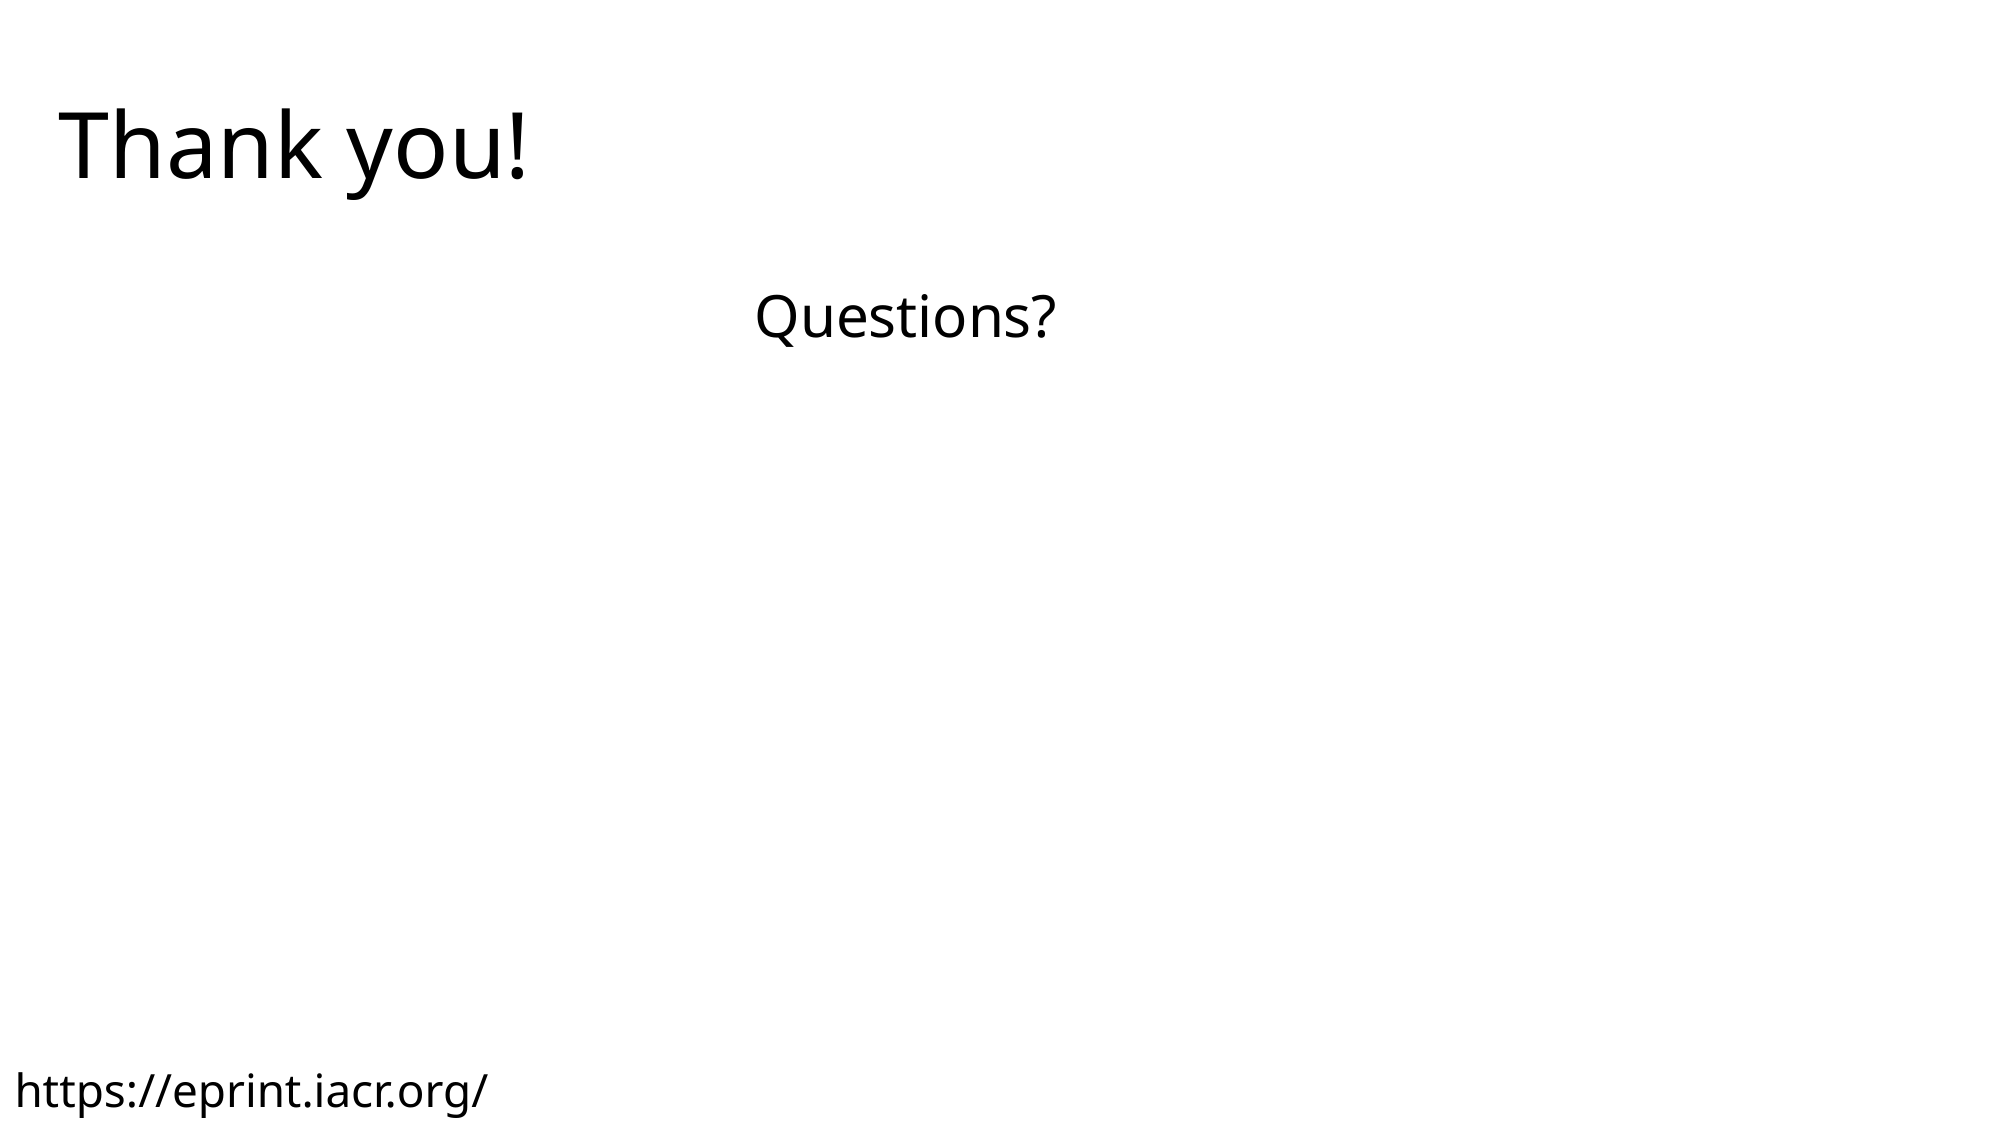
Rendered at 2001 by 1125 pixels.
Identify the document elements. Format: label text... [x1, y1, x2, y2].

text_box https://eprint.iacr.org/2023/1793 [0, 1054, 709, 1125]
list Questions? [43, 279, 1769, 994]
title Thank you! [43, 40, 1769, 258]
